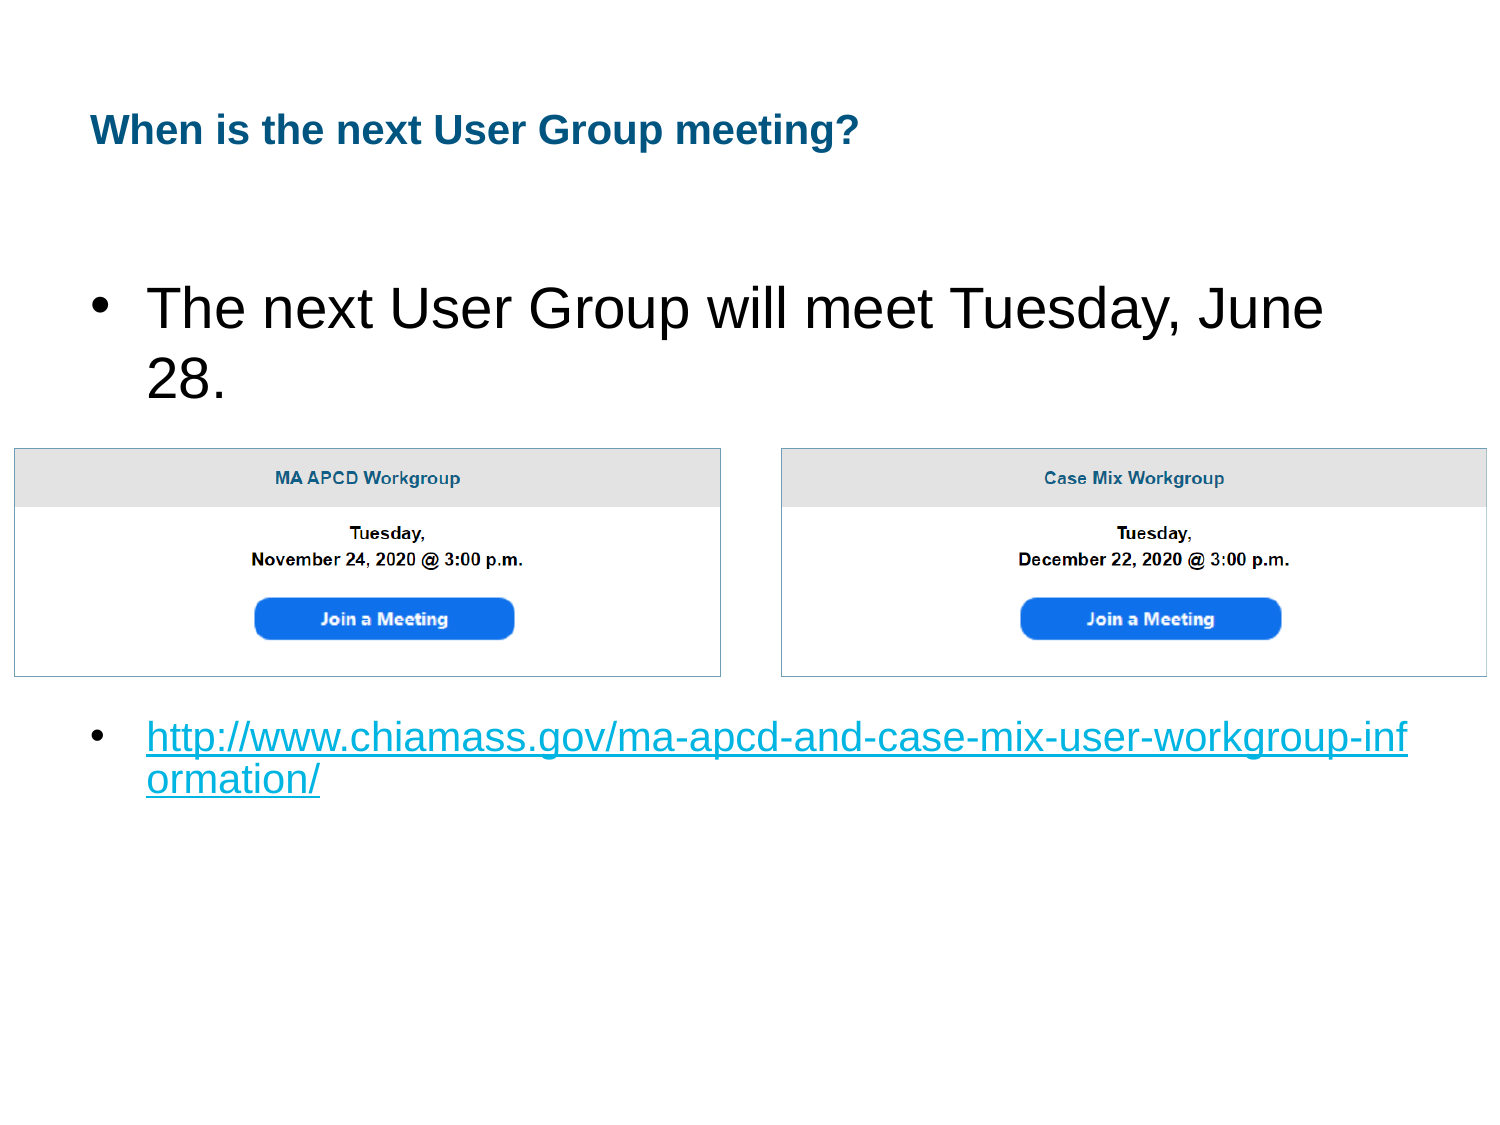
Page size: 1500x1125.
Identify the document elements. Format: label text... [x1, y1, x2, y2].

list The next User Group will meet Tuesday, June 28. http://www.chiamass.gov/ma-apcd-and-case-mix-user-workgroup-information/ [75, 696, 1425, 1005]
title When is the next User Group meeting? [75, 45, 1425, 233]
picture [0, 436, 1500, 689]
list The next User Group will meet Tuesday, June 28. http://www.chiamass.gov/ma-apcd-and-case-mix-user-workgroup-information/ [75, 262, 1425, 435]
